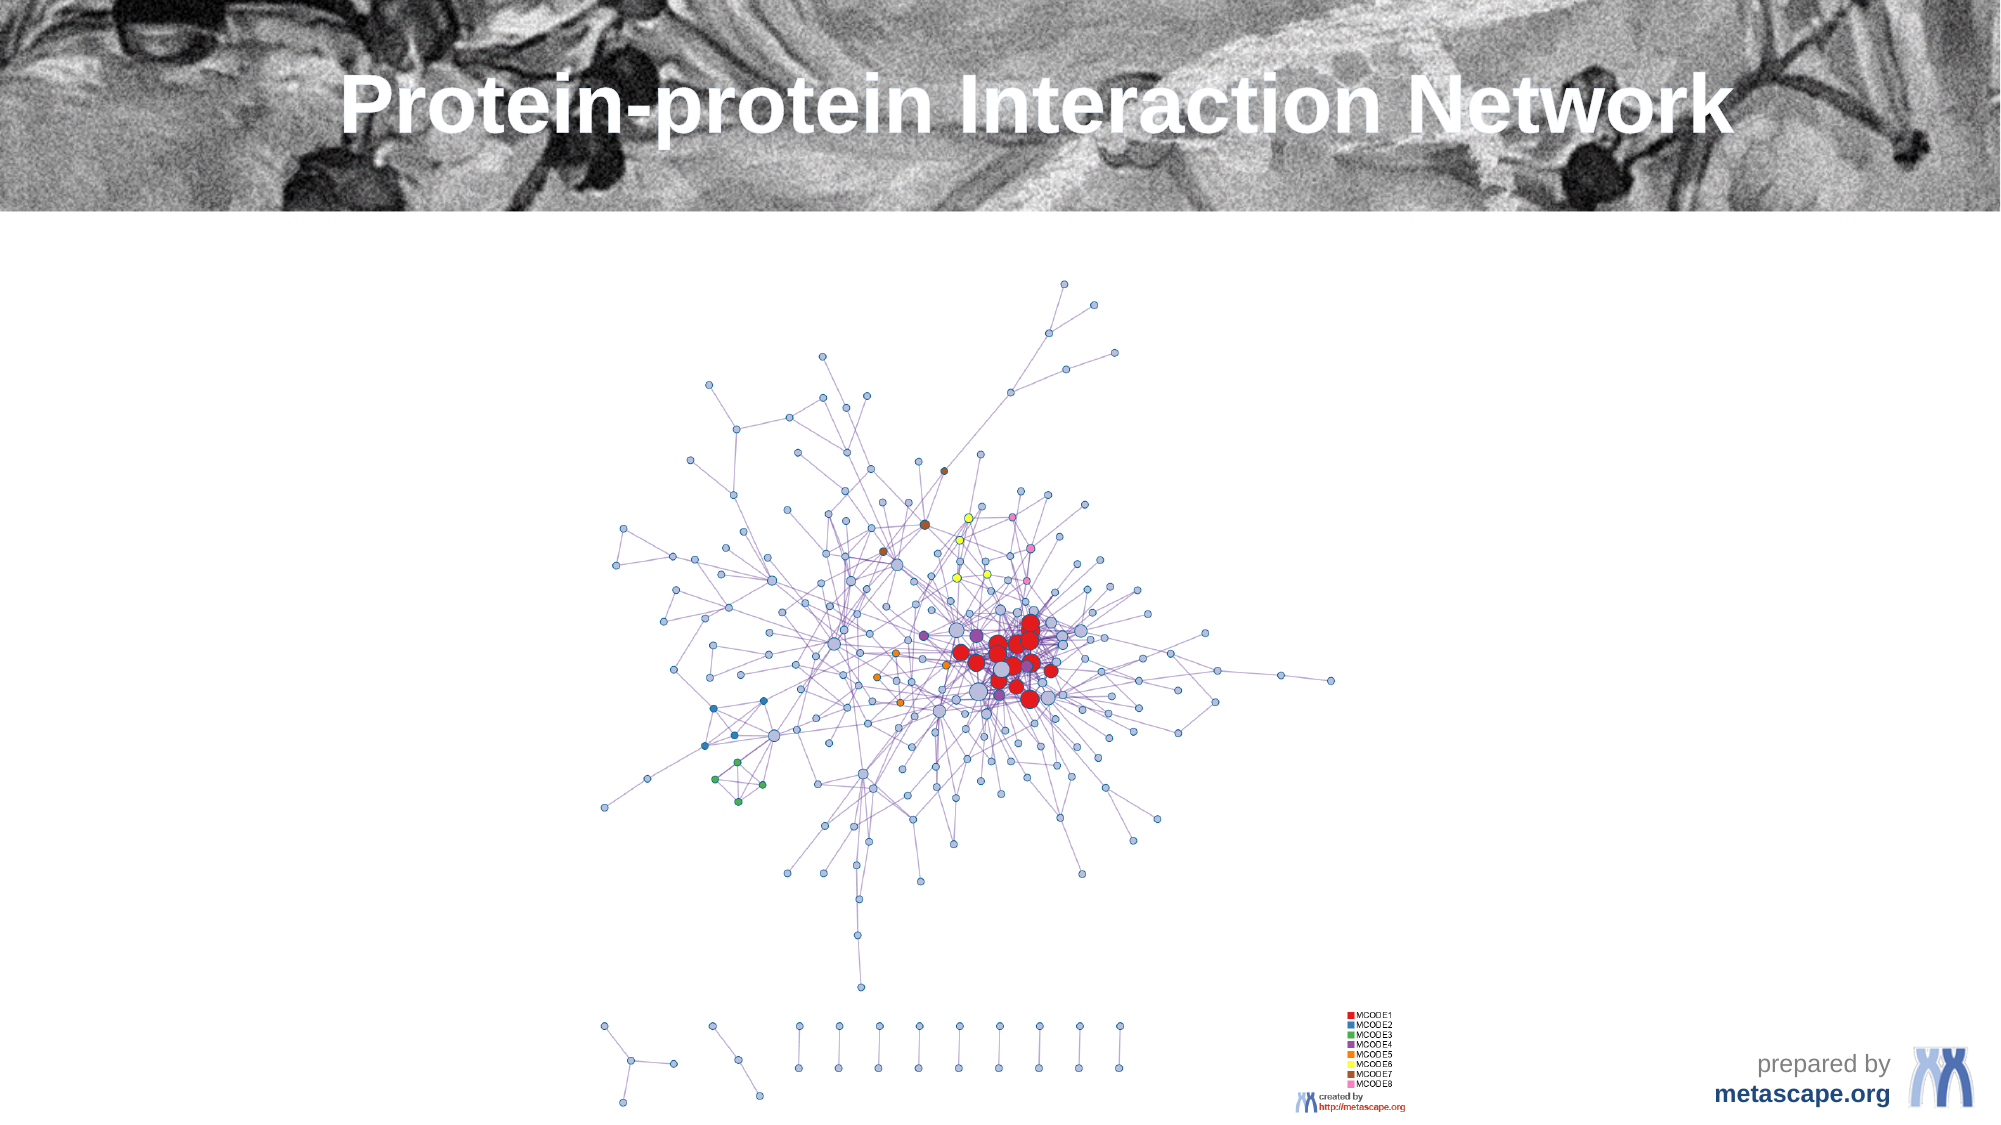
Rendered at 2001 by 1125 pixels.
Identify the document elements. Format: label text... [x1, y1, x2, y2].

picture [0, 0, 2001, 1125]
title Protein-protein Interaction Network [323, 11, 1802, 187]
